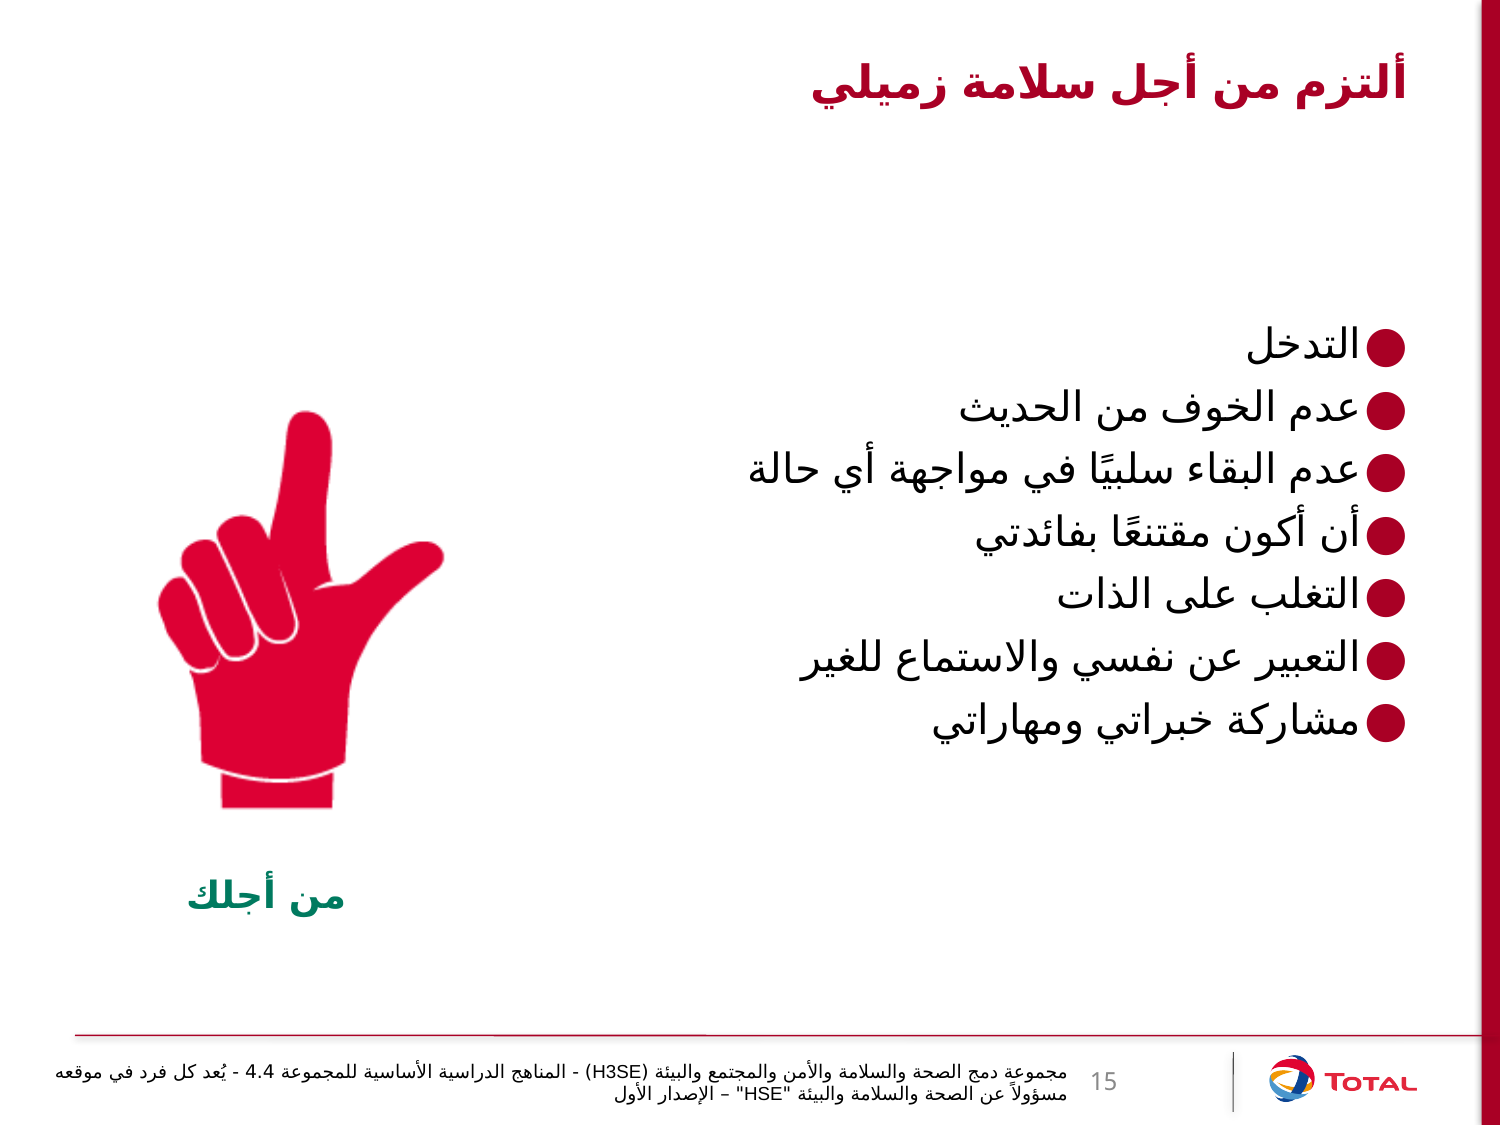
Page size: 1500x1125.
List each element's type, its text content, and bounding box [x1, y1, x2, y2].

title ألتزم من أجل سلامة زميلي [75, 45, 1424, 150]
text_box من أجلك [170, 903, 361, 924]
picture [84, 355, 510, 895]
list التدخل عدم الخوف من الحديث عدم البقاء سلبيًا في مواجهة أي حالة أن أكون مقتنعًا بفائدتي التغلب على الذات التعبير عن نفسي والاستماع للغير مشاركة خبراتي ومهاراتي [74, 184, 1424, 1012]
footer مجموعة دمج الصحة والسلامة والأمن والمجتمع والبيئة (H3SE) - المناهج الدراسية الأساسية للمجموعة 4.4 - يُعد كل فرد في موقعه مسؤولاً عن الصحة والسلامة والبيئة "HSE" – الإصدار الأول [41, 1051, 1074, 1112]
slide_number 15 [1074, 1051, 1194, 1112]
picture [1260, 1045, 1426, 1112]
